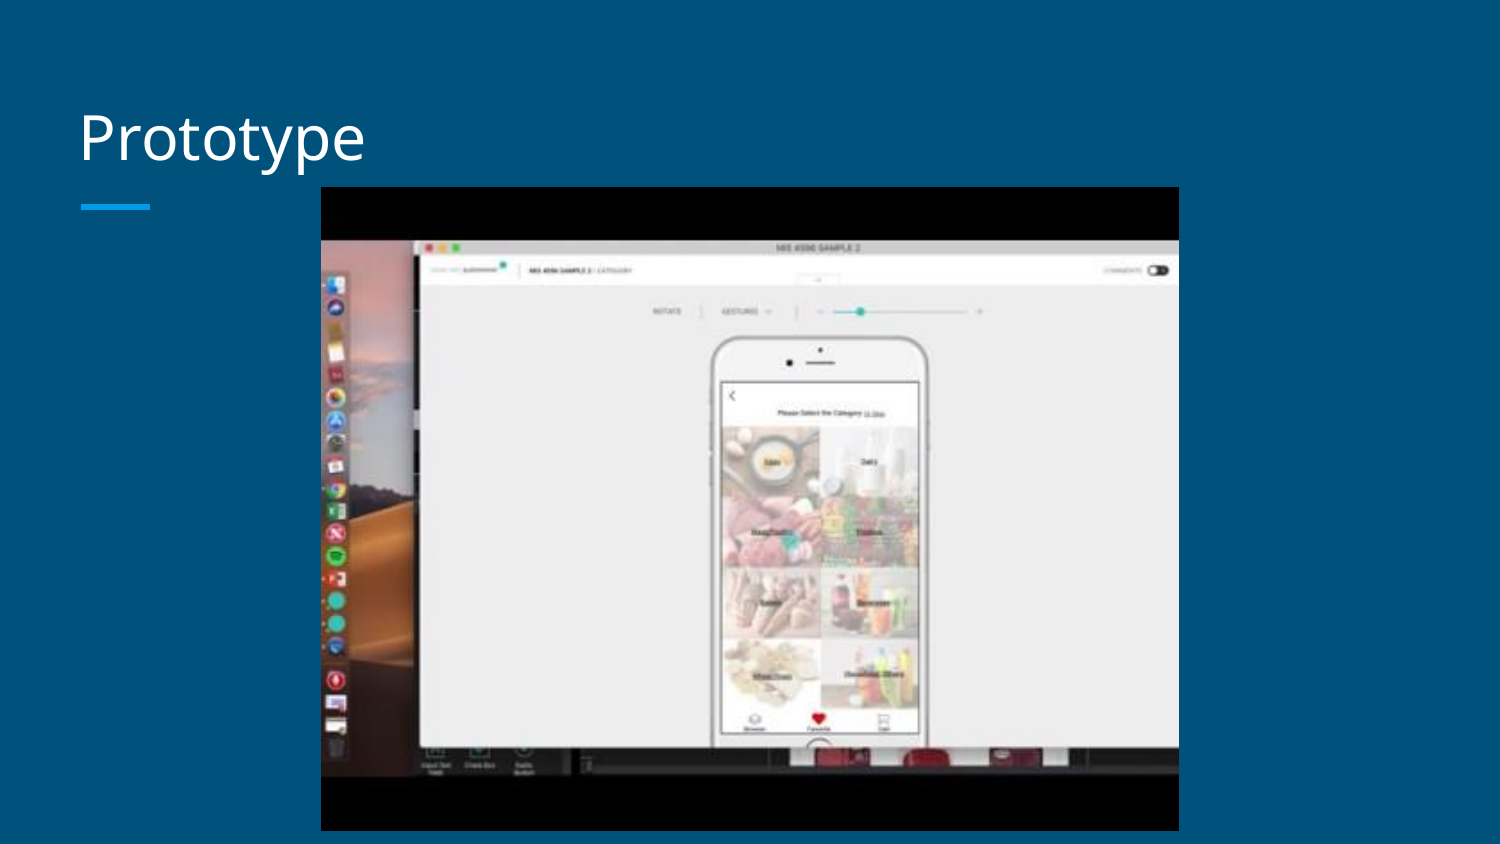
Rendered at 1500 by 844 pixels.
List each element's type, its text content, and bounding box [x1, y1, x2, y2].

title Prototype [63, 75, 1437, 188]
picture [322, 188, 1178, 830]
